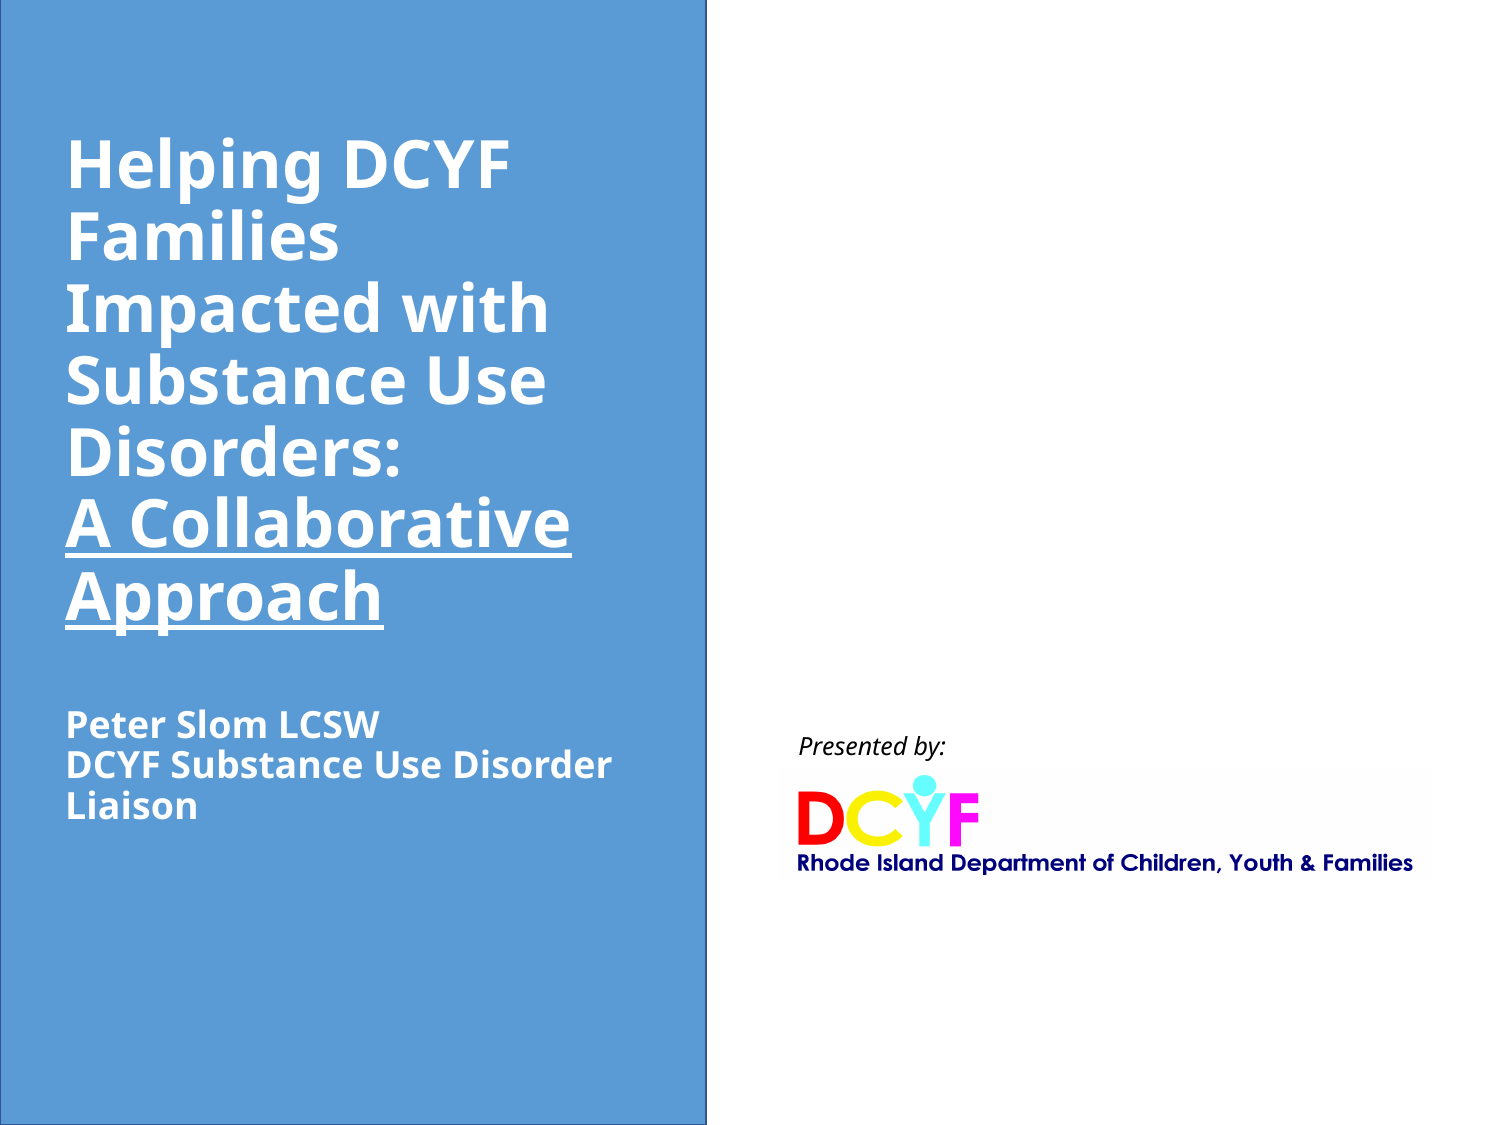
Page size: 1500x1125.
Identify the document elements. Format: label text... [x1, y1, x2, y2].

text_box [0, 0, 707, 1125]
title Helping DCYF Families Impacted with Substance Use Disorders: A Collaborative Approach Peter Slom LCSW DCYF Substance Use Disorder Liaison [50, 35, 656, 881]
picture [779, 768, 1431, 881]
subtitle Presented by: [779, 725, 966, 768]
